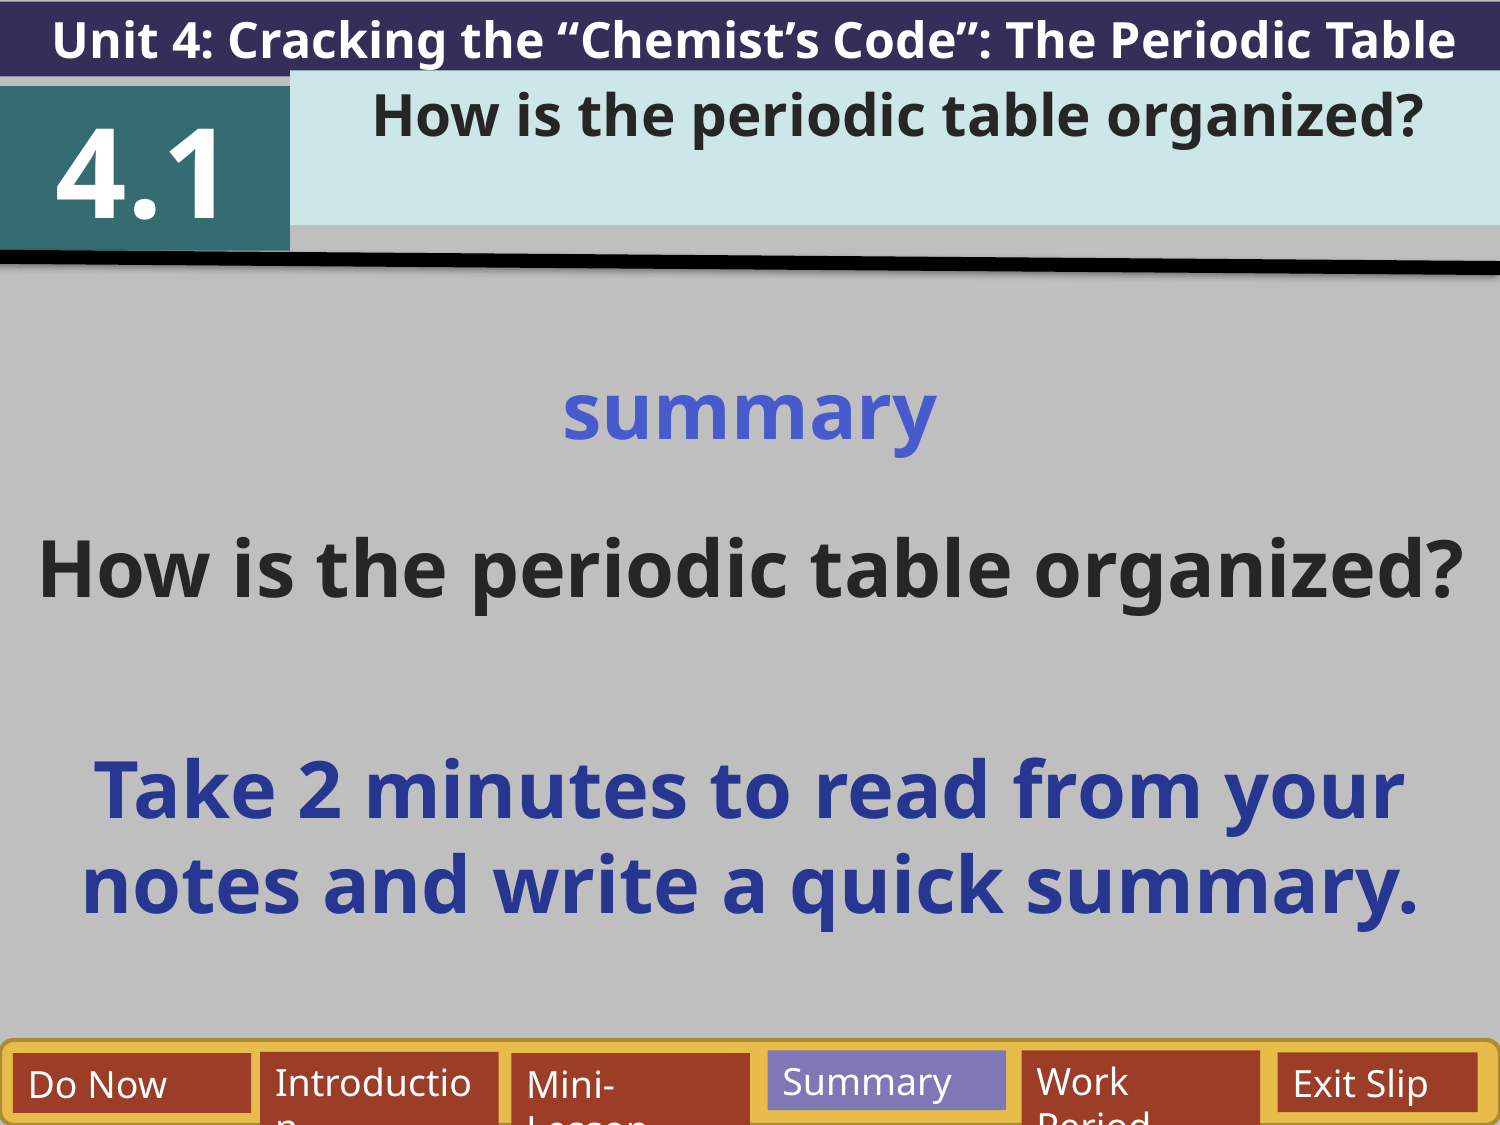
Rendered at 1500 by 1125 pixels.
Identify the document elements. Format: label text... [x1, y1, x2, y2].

text_box Unit 4: Cracking the “Chemist’s Code”: The Periodic Table [0, 1, 1500, 77]
text_box How is the periodic table organized? [290, 70, 1500, 225]
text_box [0, 256, 1500, 269]
text_box 4.1 [0, 86, 290, 250]
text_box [0, 1039, 1500, 1125]
subtitle summary How is the periodic table organized? Take 2 minutes to read from your notes and write a quick summary. [0, 305, 1500, 1039]
